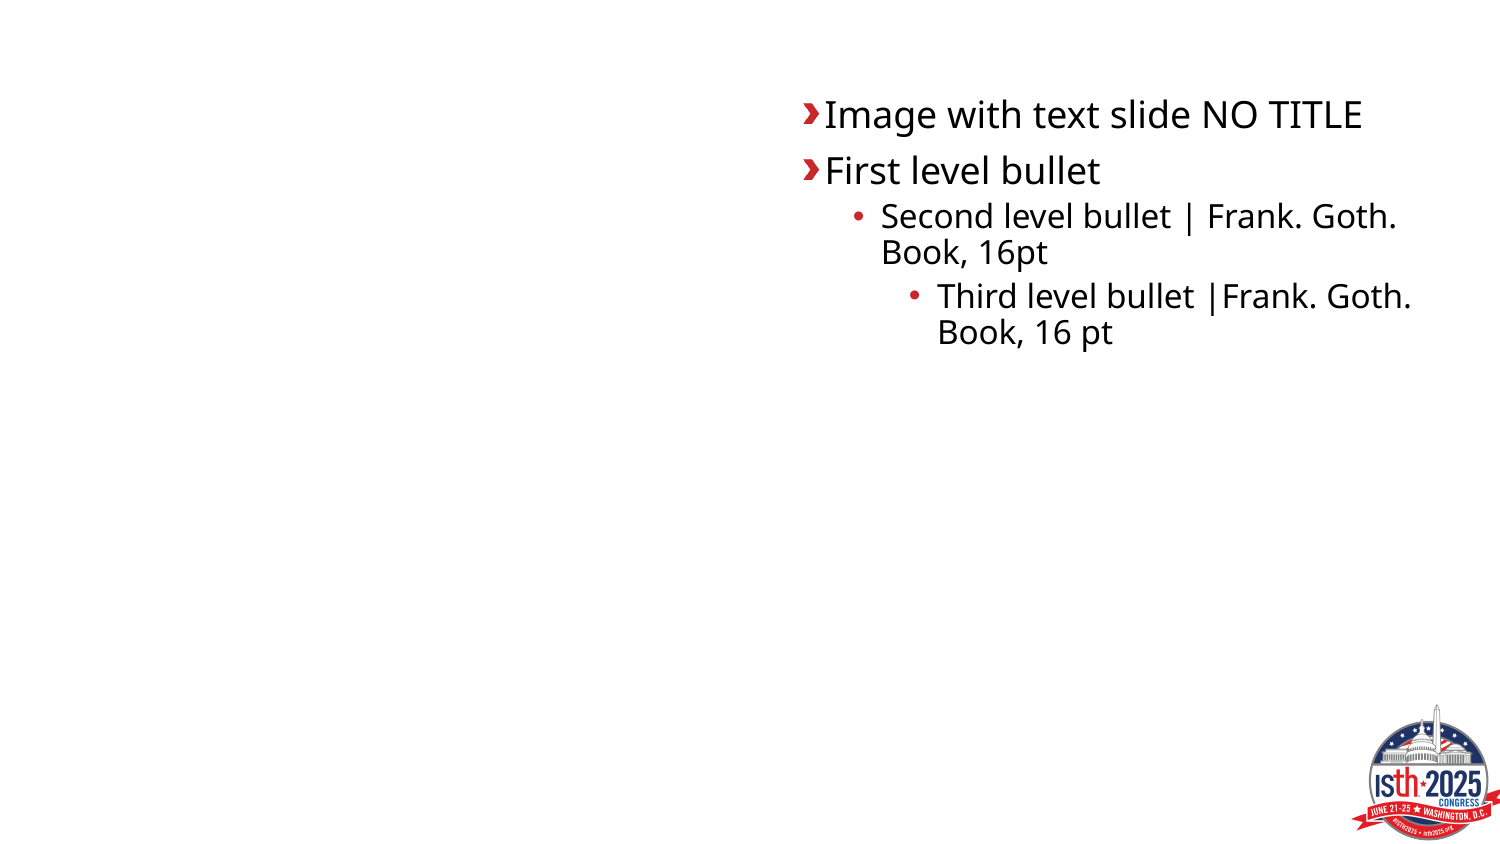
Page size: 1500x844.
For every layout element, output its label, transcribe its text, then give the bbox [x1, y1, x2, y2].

picture [796, 156, 823, 183]
picture [1333, 684, 1500, 844]
text_box Image with text slide NO TITLE First level bullet Second level bullet | Frank. Goth. Book, 16pt Third level bullet |Frank. Goth. Book, 16 pt [781, 88, 1452, 728]
picture [796, 100, 823, 127]
